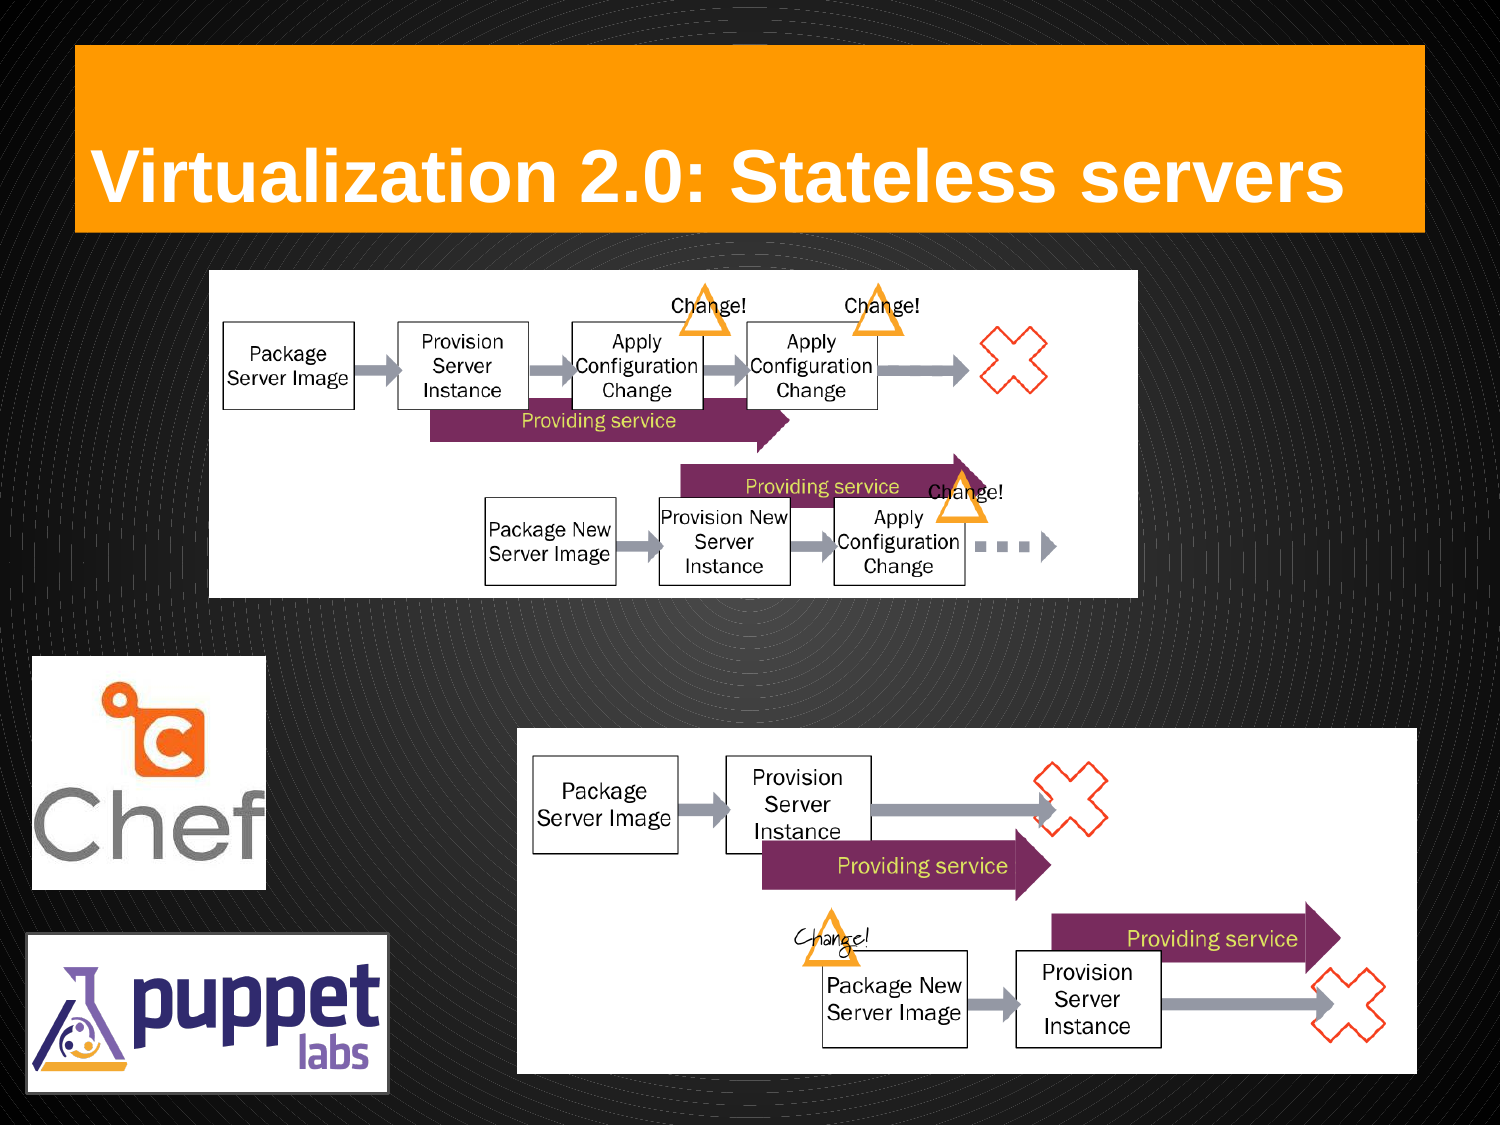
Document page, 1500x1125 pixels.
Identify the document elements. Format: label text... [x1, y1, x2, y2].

picture [32, 906, 411, 1095]
picture [32, 656, 267, 891]
picture [517, 728, 1417, 1074]
title Virtualization 2.0: Stateless servers [75, 45, 1425, 233]
picture [209, 270, 1138, 598]
